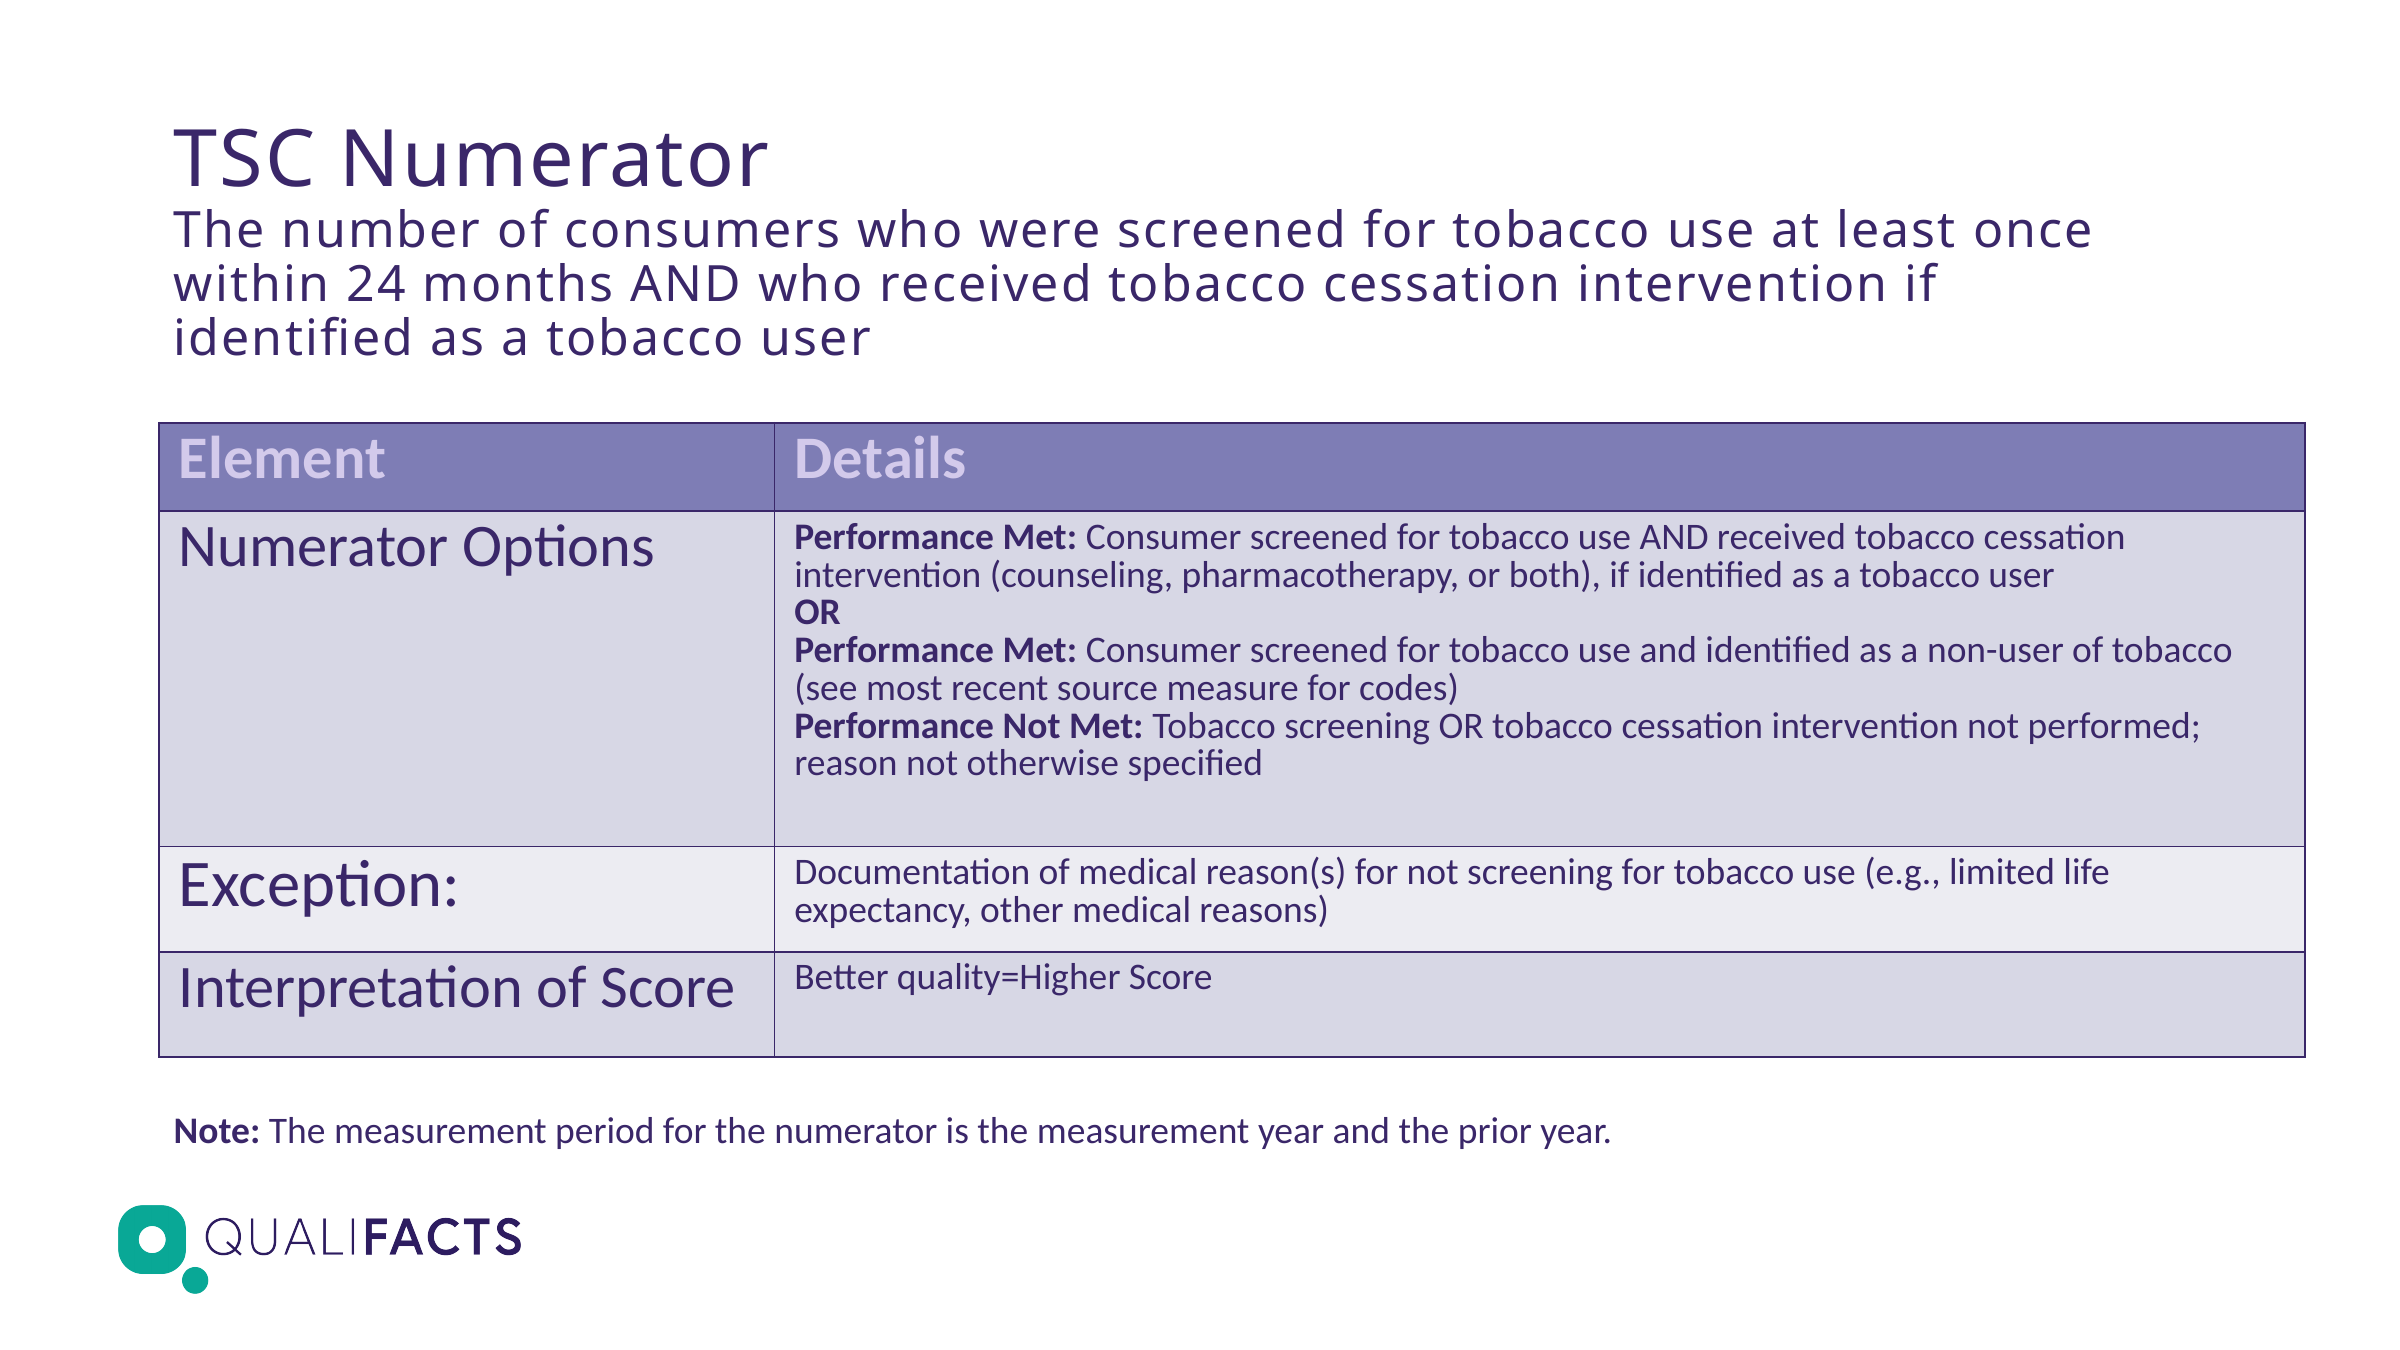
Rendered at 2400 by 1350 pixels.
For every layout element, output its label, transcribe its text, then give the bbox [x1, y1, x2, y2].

title TSC Numerator The number of consumers who were screened for tobacco use at least once within 24 months AND who received tobacco cessation intervention if identified as a tobacco user [158, 111, 2209, 342]
table_cell Exception: [160, 847, 774, 951]
table_cell Performance Met: Consumer screened for tobacco use AND received tobacco cessation intervention (counseling, pharmacotherapy, or both), if identified as a tobacco user OR Performance Met: Consumer screened for tobacco use and identified as a non-user of tobacco (see most recent source measure for codes) Performance Not Met: Tobacco screening OR tobacco cessation intervention not performed; reason not otherwise specified [775, 512, 2304, 846]
table_header Details [775, 424, 2304, 510]
table_header Element [160, 424, 774, 510]
table_cell Interpretation of Score [160, 953, 774, 1056]
picture [118, 1205, 521, 1294]
table_cell Documentation of medical reason(s) for not screening for tobacco use (e.g., limited life expectancy, other medical reasons) [775, 847, 2304, 951]
text_box Note: The measurement period for the numerator is the measurement year and the prior year. [158, 1098, 2305, 1159]
table_cell Better quality=Higher Score [775, 953, 2304, 1056]
table_cell Numerator Options [160, 512, 774, 846]
